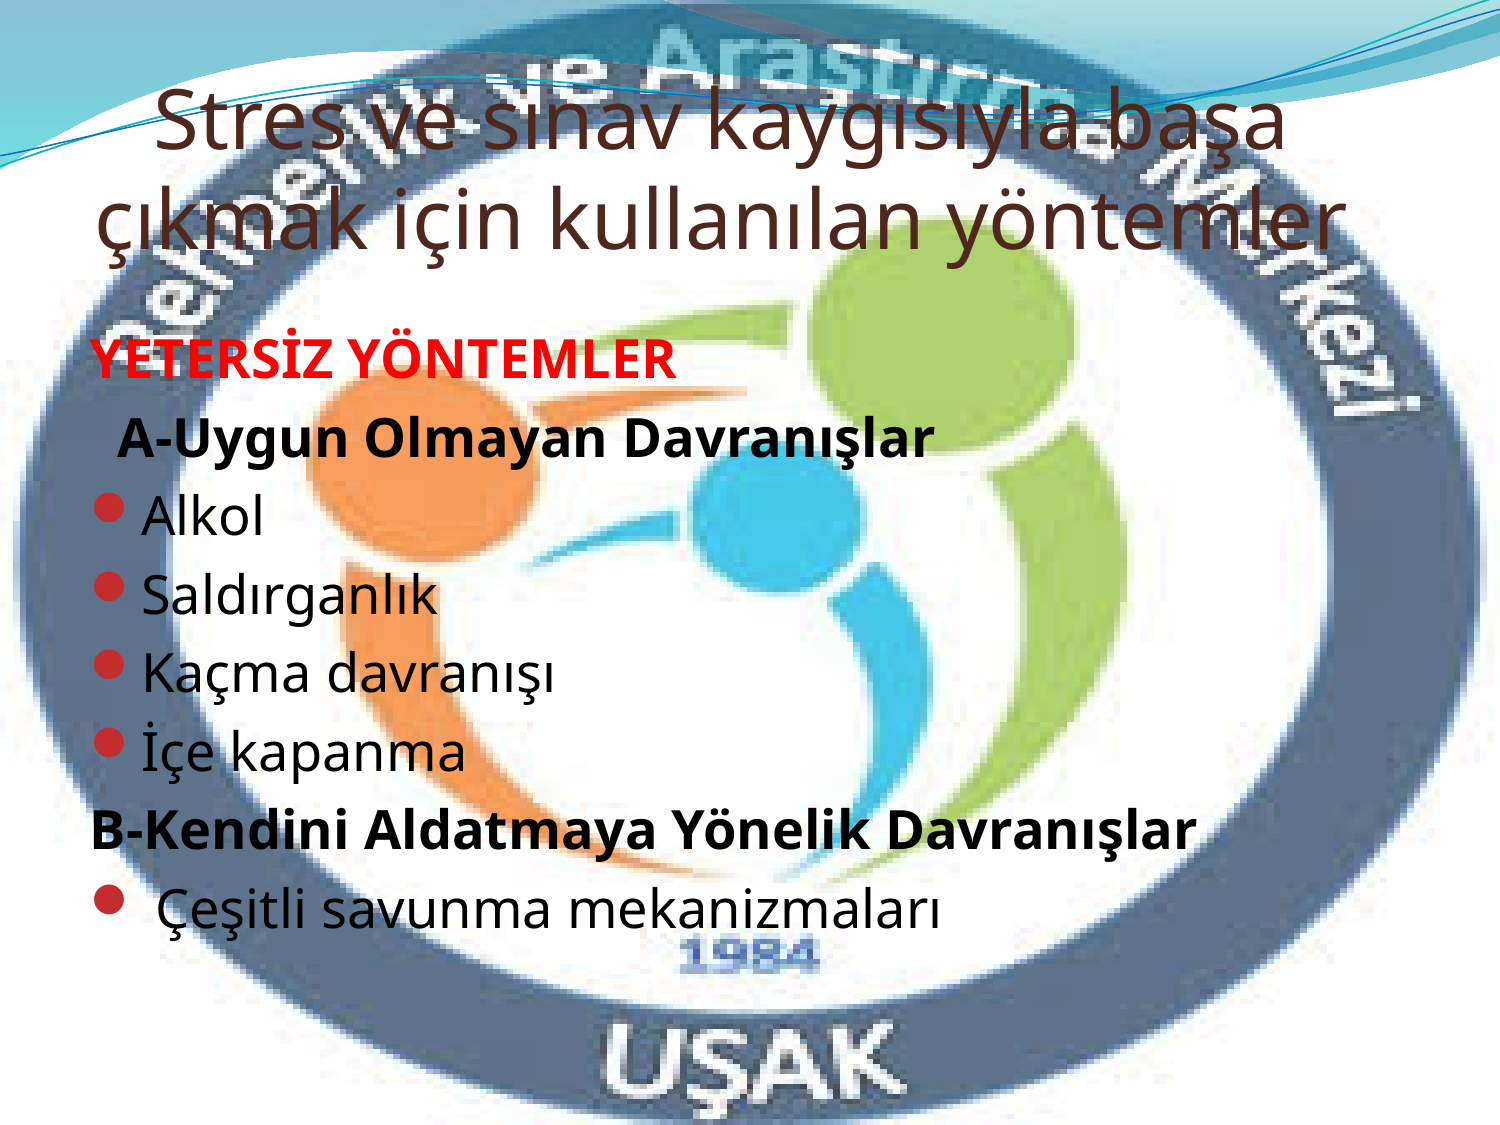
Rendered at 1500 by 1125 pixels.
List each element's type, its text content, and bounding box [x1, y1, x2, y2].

text_box Stres ve sınav kaygısıyla başa çıkmak için kullanılan yöntemler [46, 58, 1397, 267]
text_box YETERSİZ YÖNTEMLER A-Uygun Olmayan Davranışlar Alkol Saldırganlık Kaçma davranışı İçe kapanma B-Kendini Aldatmaya Yönelik Davranışlar Çeşitli savunma mekanizmaları [74, 317, 1425, 1038]
